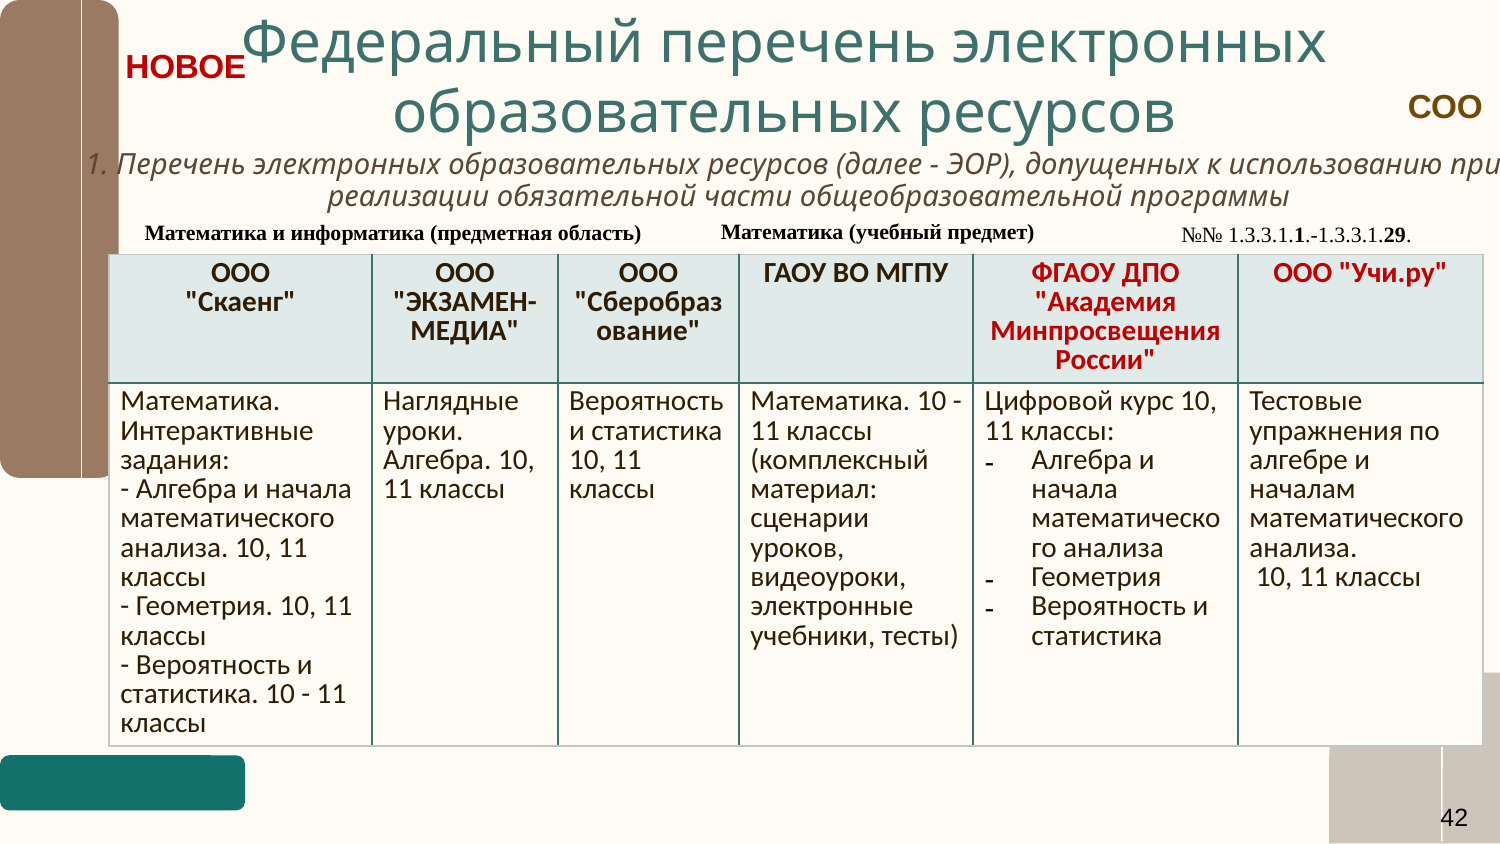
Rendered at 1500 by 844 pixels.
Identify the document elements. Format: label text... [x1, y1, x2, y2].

table_header ООО "Сберобразование" [559, 255, 738, 382]
table_header ООО "Учи.ру" [1239, 255, 1482, 382]
table_cell Цифровой курс 10, 11 классы: Алгебра и начала математического анализа Геометрия Вероятность и статистика [974, 384, 1237, 745]
table_cell Вероятность и статистика 10, 11 классы [559, 384, 738, 745]
table_cell Математика. Интерактивные задания: - Алгебра и начала математического анализа. 10, 11 классы - Геометрия. 10, 11 классы - Вероятность и статистика. 10 - 11 классы [110, 384, 371, 745]
table_cell Наглядные уроки. Алгебра. 10, 11 классы [373, 384, 557, 745]
title Федеральный перечень электронных образовательных ресурсов [177, 0, 1391, 125]
table_header ООО "Скаенг" [110, 255, 371, 382]
table_header ООО "ЭКЗАМЕН-МЕДИА" [373, 255, 557, 382]
text_box СОО [1393, 78, 1498, 133]
text_box Математика (учебный предмет) [706, 210, 1084, 252]
table_header ГАОУ ВО МГПУ [740, 255, 972, 382]
text_box №№ 1.3.3.1.1.-1.3.3.1.29. [1166, 212, 1500, 254]
text_box 1. Перечень электронных образовательных ресурсов (далее - ЭОР), допущенных к использованию при реализации обязательной части общеобразовательной программы [67, 125, 1500, 228]
text_box Математика и информатика (предметная область) [129, 211, 750, 253]
text_box 42 [1145, 793, 1484, 839]
table_header ФГАОУ ДПО "Академия Минпросвещения России" [974, 255, 1237, 382]
table_cell Математика. 10 - 11 классы (комплексный материал: сценарии уроков, видеоуроки, электронные учебники, тесты) [740, 384, 972, 745]
table_cell Тестовые упражнения по алгебре и началам математического анализа. 10, 11 классы [1239, 384, 1482, 745]
text_box НОВОЕ [110, 38, 262, 93]
